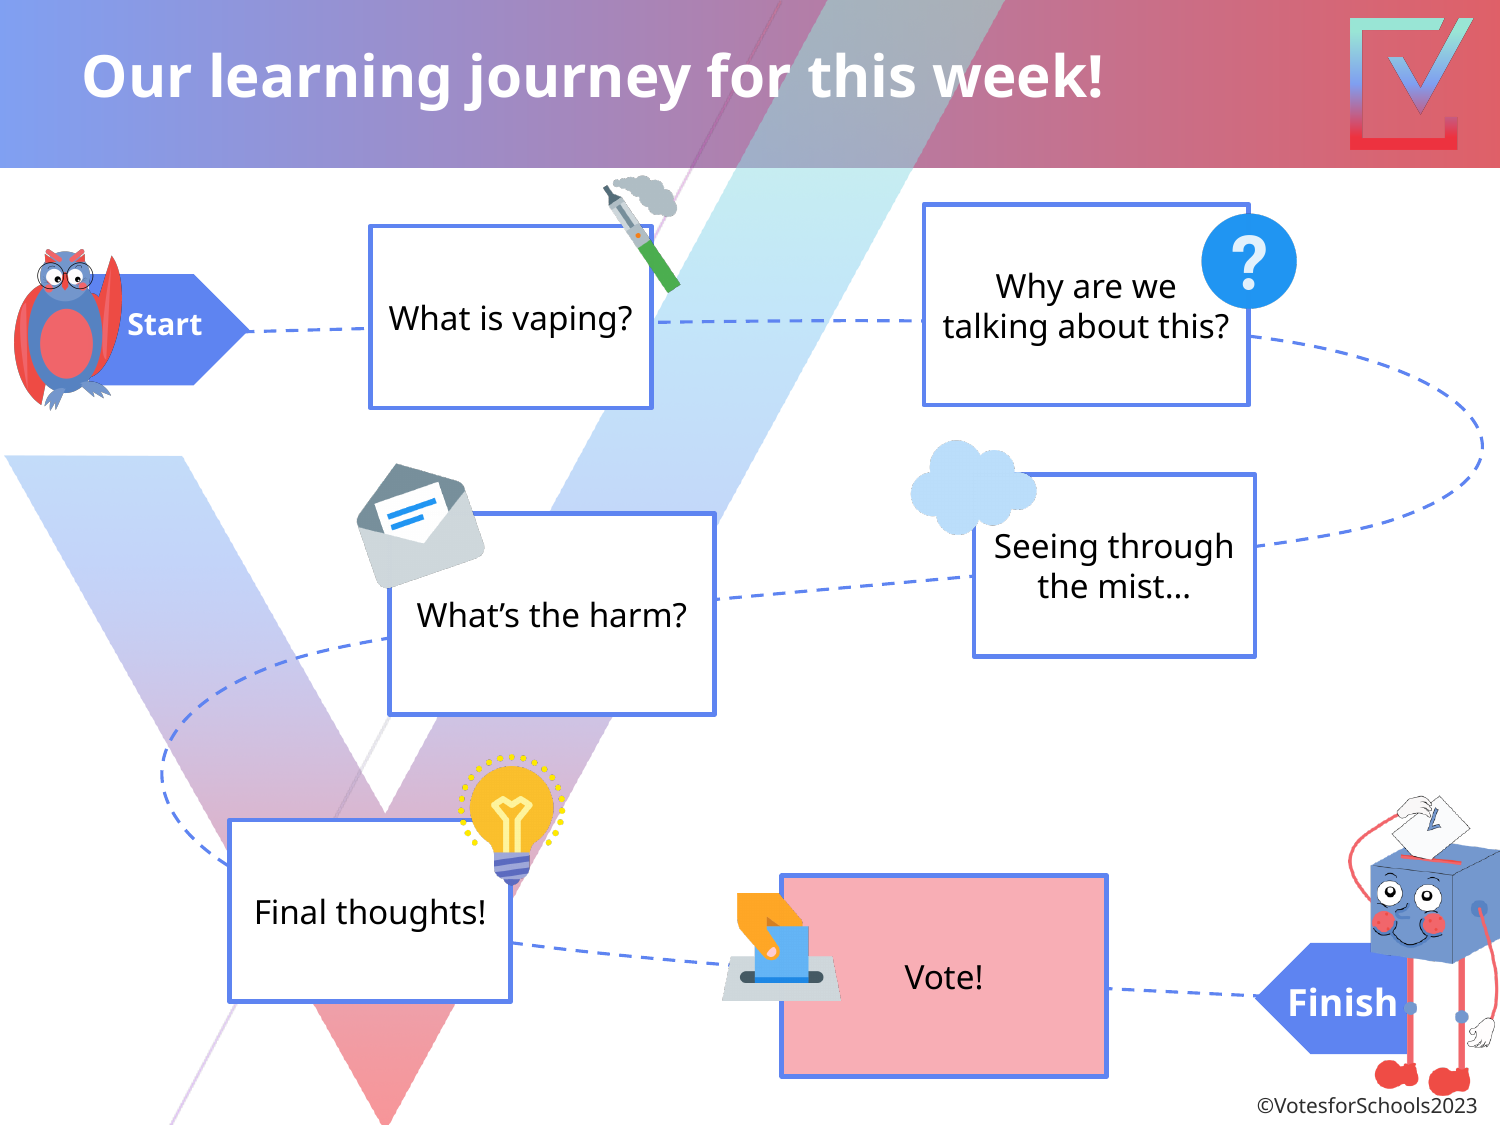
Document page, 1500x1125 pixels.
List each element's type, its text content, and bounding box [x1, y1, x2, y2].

list What’s the harm? [387, 511, 717, 717]
picture [330, 434, 501, 605]
picture [710, 875, 854, 1019]
list Final thoughts! [36, 168, 929, 1125]
list Why are we talking about this? [922, 202, 1251, 407]
picture [1192, 204, 1306, 318]
picture [440, 748, 583, 891]
picture [898, 411, 1050, 563]
list Seeing through the mist… [972, 472, 1257, 659]
list Vote! [779, 873, 1109, 1079]
picture [1348, 795, 1500, 1096]
list What is vaping? [368, 224, 654, 410]
picture [14, 249, 122, 411]
picture [1350, 18, 1474, 150]
picture [563, 147, 734, 317]
